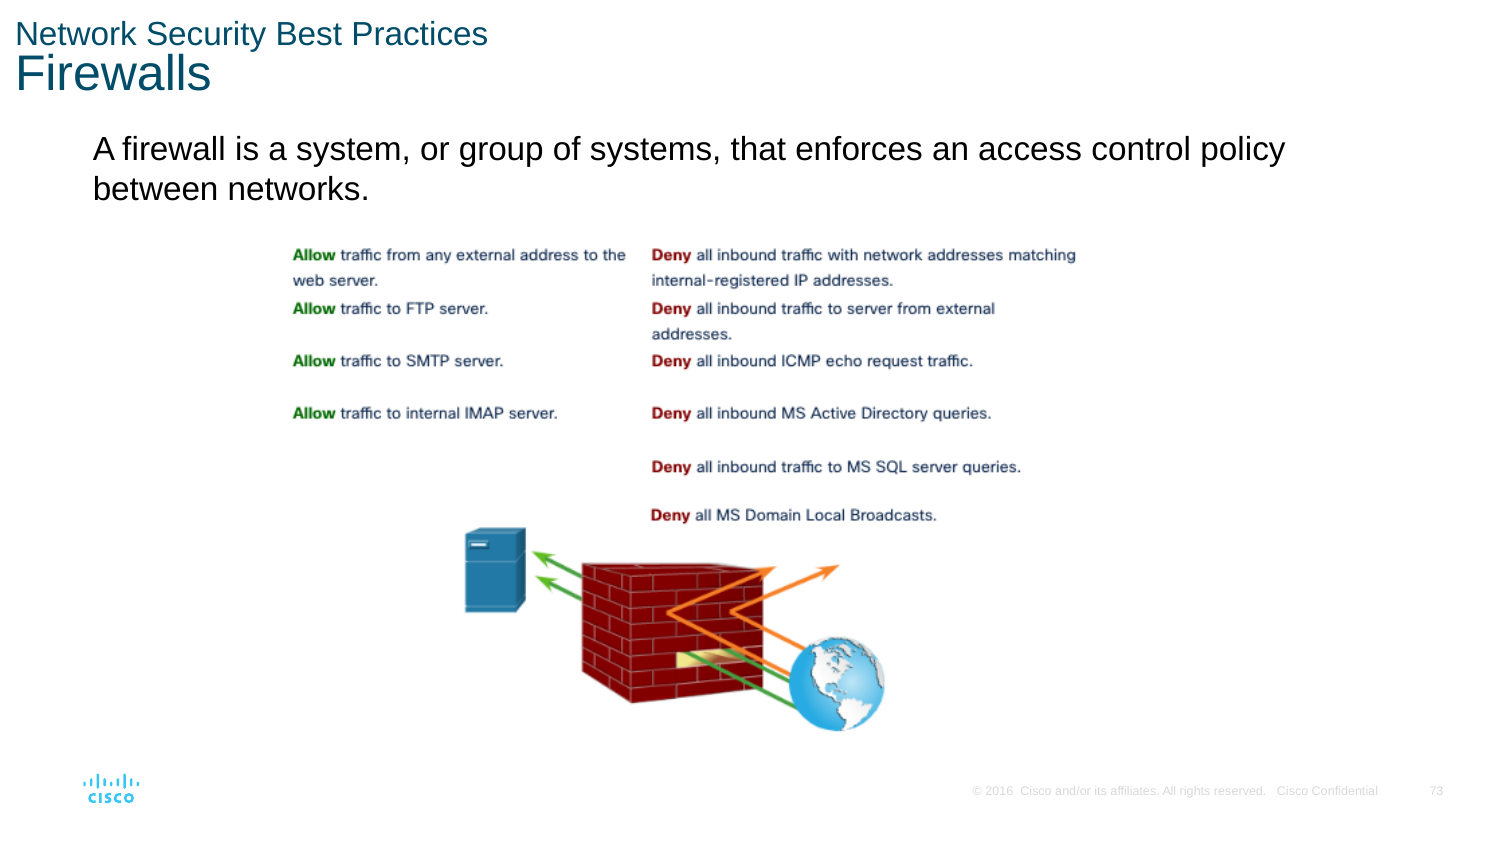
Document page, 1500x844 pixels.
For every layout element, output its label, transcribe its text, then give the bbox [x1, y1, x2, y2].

list A firewall is a system, or group of systems, that enforces an access control policy between networks. [77, 120, 1437, 227]
picture [287, 234, 1082, 735]
title Network Security Best Practices Firewalls [0, 0, 1369, 121]
